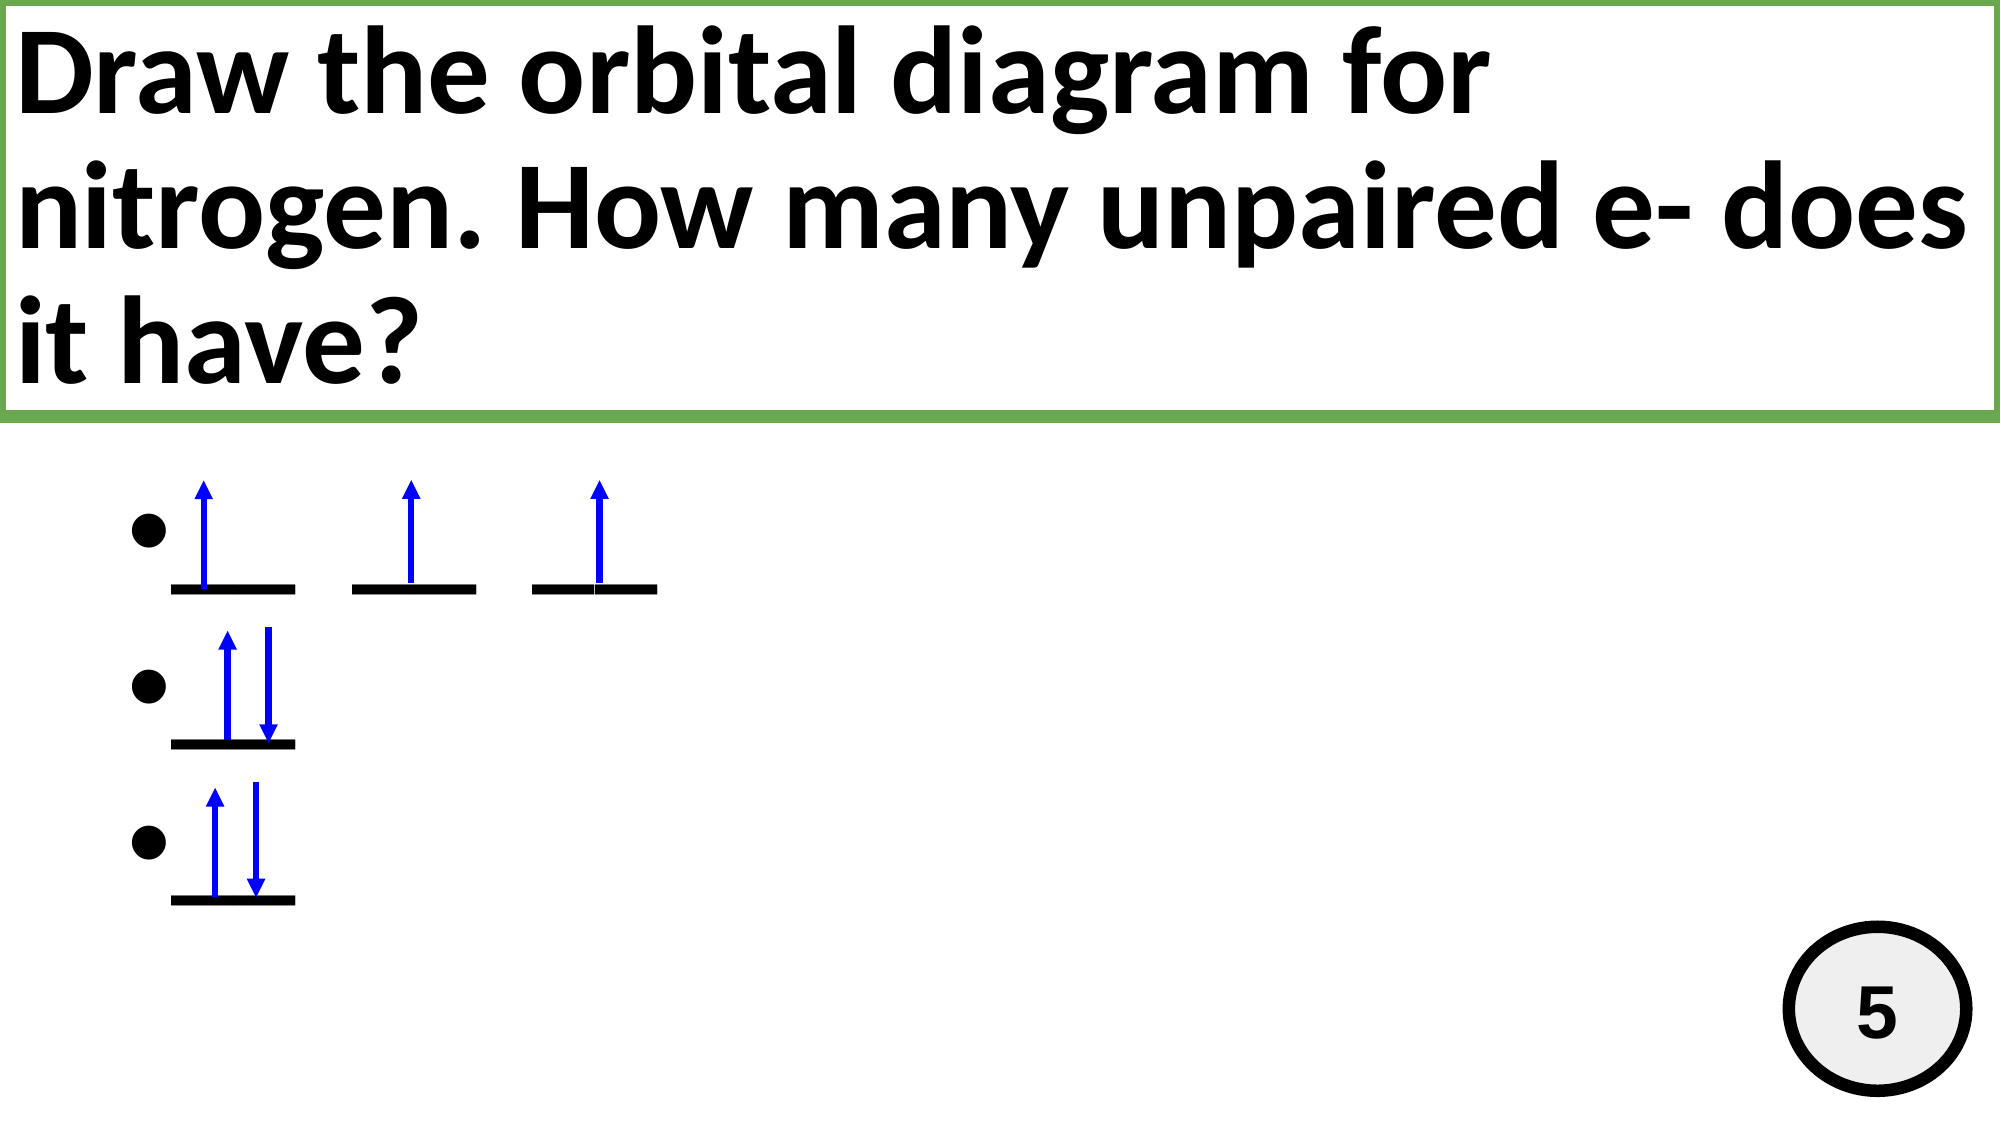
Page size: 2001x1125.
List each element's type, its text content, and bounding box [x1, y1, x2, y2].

text_box 5 [1788, 926, 1967, 1091]
list __ __ __ __ __ [112, 461, 1818, 882]
title Draw the orbital diagram for nitrogen. How many unpaired e- does it have? [0, 0, 2000, 417]
